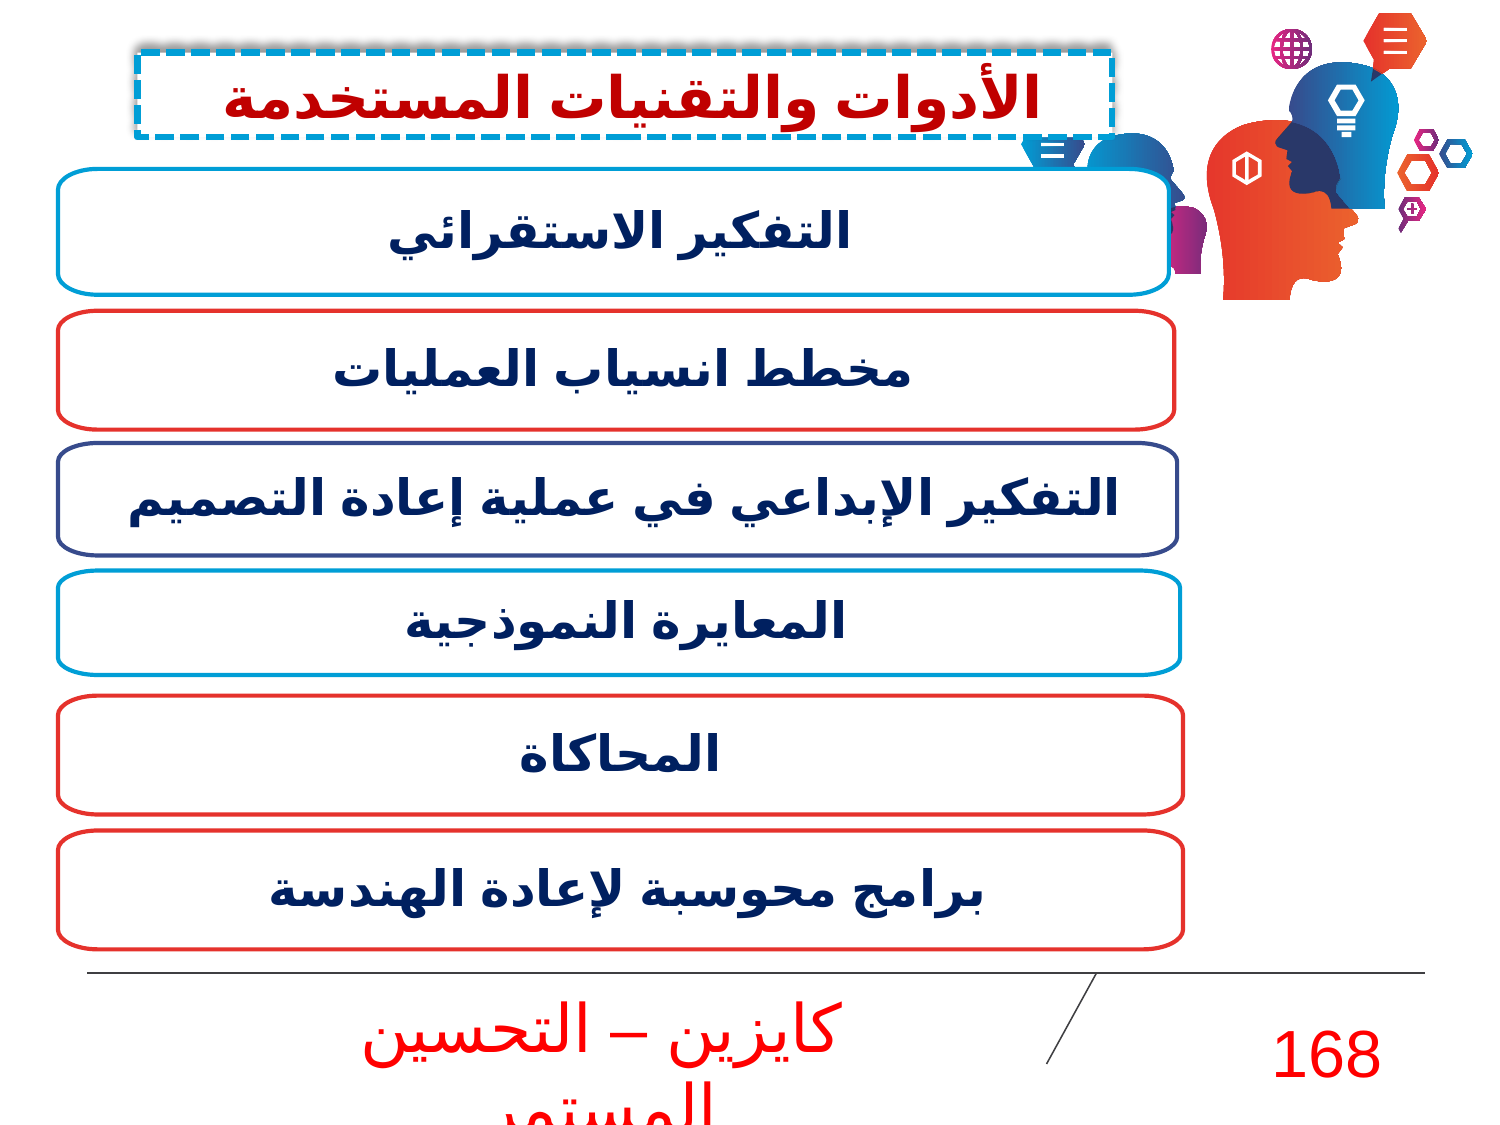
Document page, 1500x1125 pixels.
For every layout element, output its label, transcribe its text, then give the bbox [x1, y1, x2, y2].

text_box برامج محوسبة لإعادة الهندسة [55, 828, 1186, 952]
text_box المحاكاة [55, 693, 1186, 817]
text_box 168 [1229, 1005, 1425, 1075]
text_box الأدوات والتقنيات المستخدمة [135, 50, 1114, 139]
text_box التفكير الإبداعي في عملية إعادة التصميم [55, 440, 1180, 558]
text_box كايزين – التحسين المستمر [299, 980, 903, 1050]
text_box التفكير الاستقرائي [55, 166, 1171, 297]
text_box مخطط انسياب العمليات [55, 308, 1177, 432]
text_box المعايرة النموذجية [55, 568, 1183, 678]
